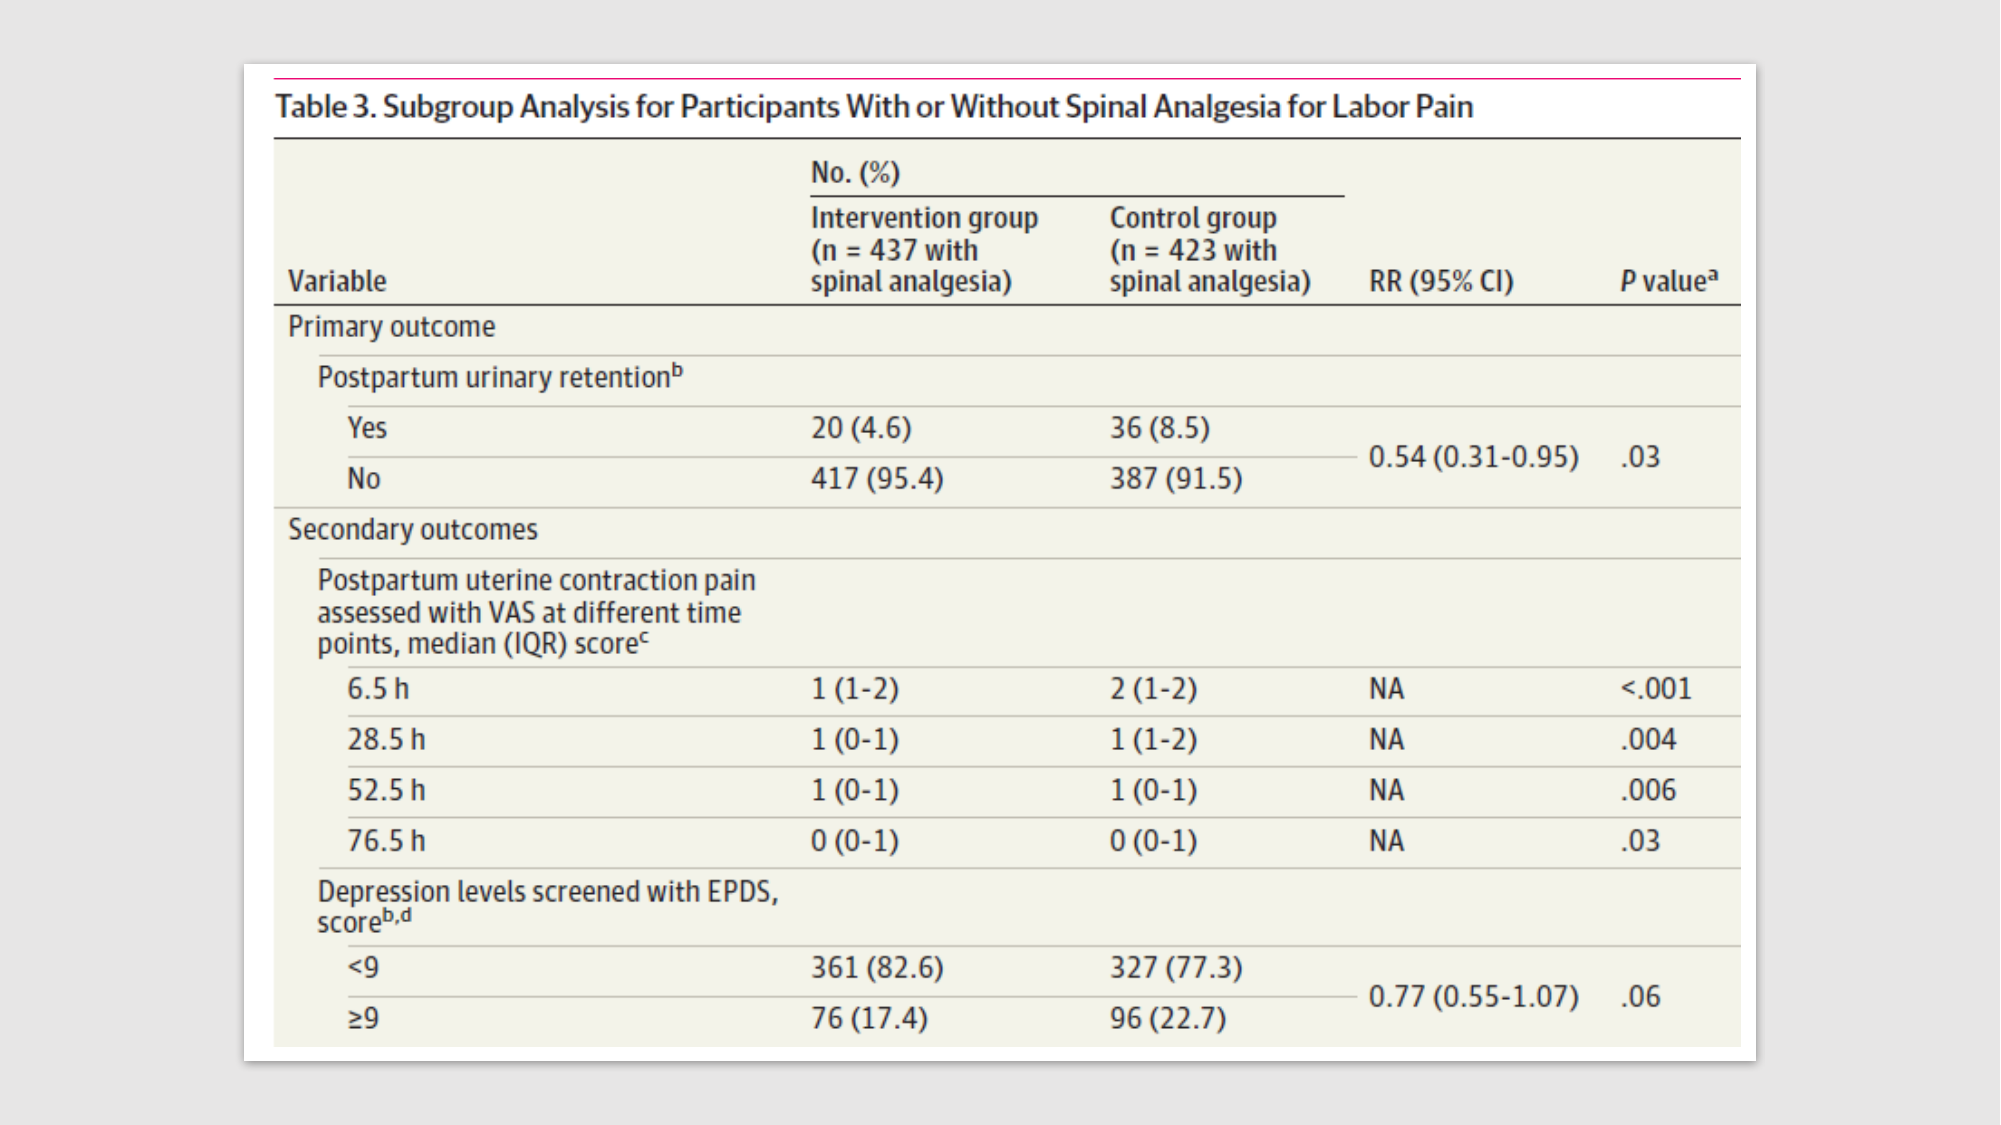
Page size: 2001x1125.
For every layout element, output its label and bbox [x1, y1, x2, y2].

picture [258, 78, 1742, 1047]
